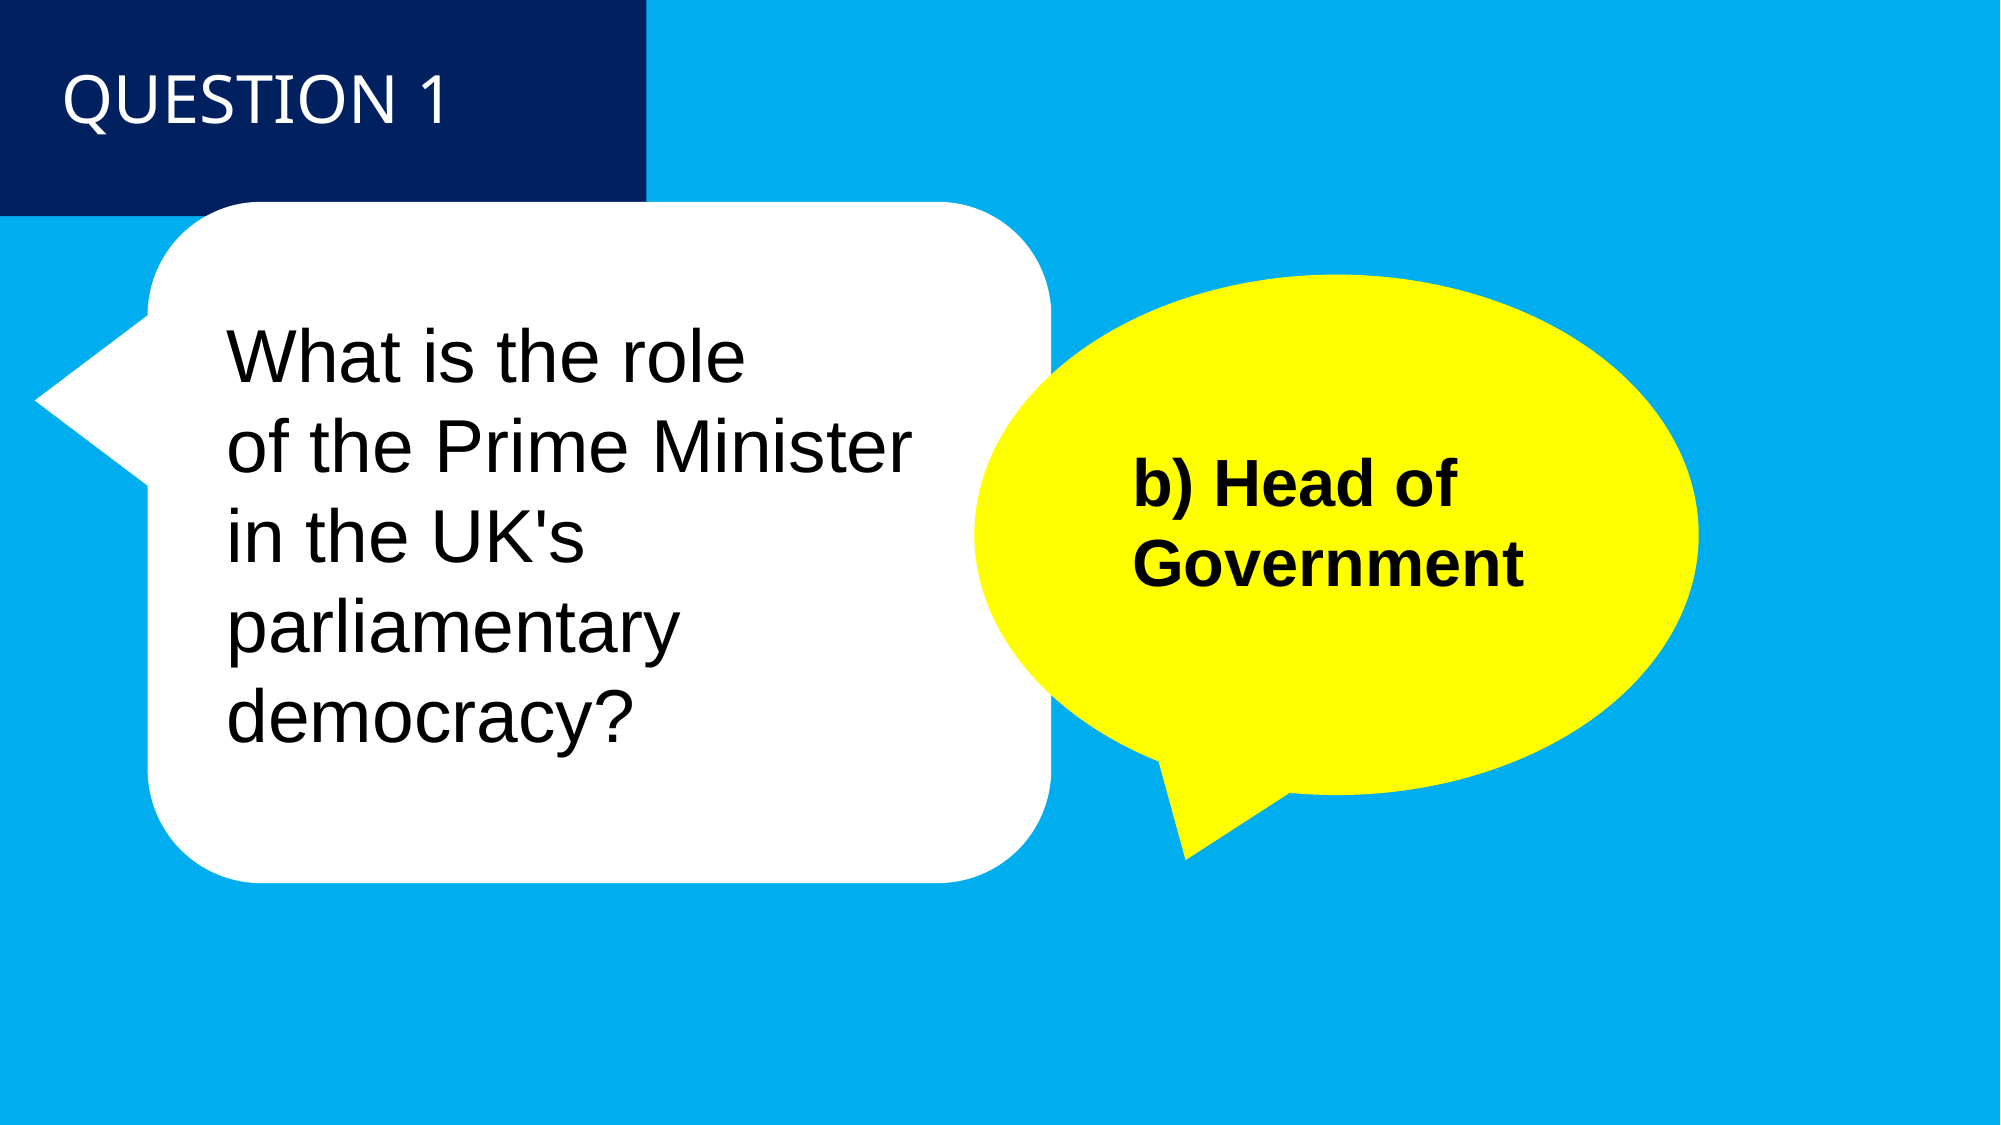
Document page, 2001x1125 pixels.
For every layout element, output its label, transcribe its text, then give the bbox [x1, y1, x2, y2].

text_box What is the role of the Prime Minister in the UK's parliamentary democracy? [211, 299, 974, 765]
text_box [32, 199, 1054, 886]
text_box [972, 272, 1701, 863]
text_box QUESTION 1 [43, 47, 647, 157]
text_box b) Head of Government [1117, 432, 1581, 608]
text_box [0, 0, 647, 217]
